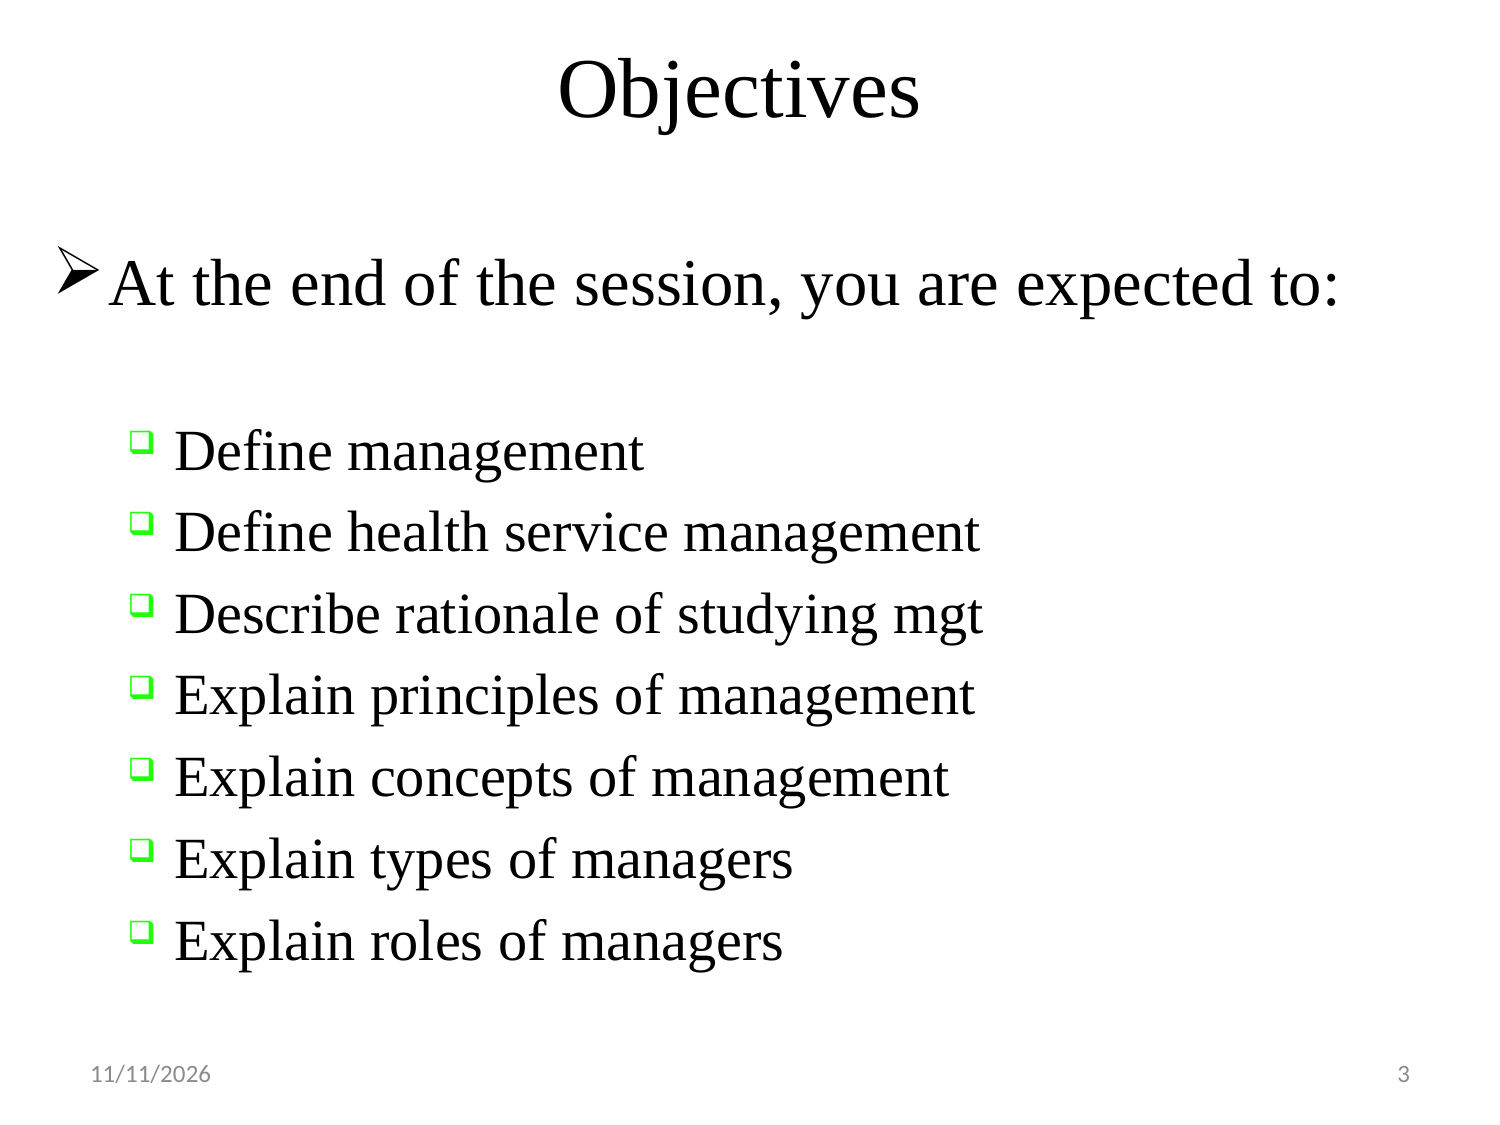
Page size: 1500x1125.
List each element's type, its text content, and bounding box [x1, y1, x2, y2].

title Objectives [75, 24, 1425, 137]
slide_number 19-Feb-20 [75, 1042, 425, 1103]
list At the end of the session, you are expected to: Define management Define health service management Describe rationale of studying mgt Explain principles of management Explain concepts of management Explain types of managers Explain roles of managers [37, 137, 1463, 1075]
slide_number 3 [1074, 1042, 1425, 1103]
